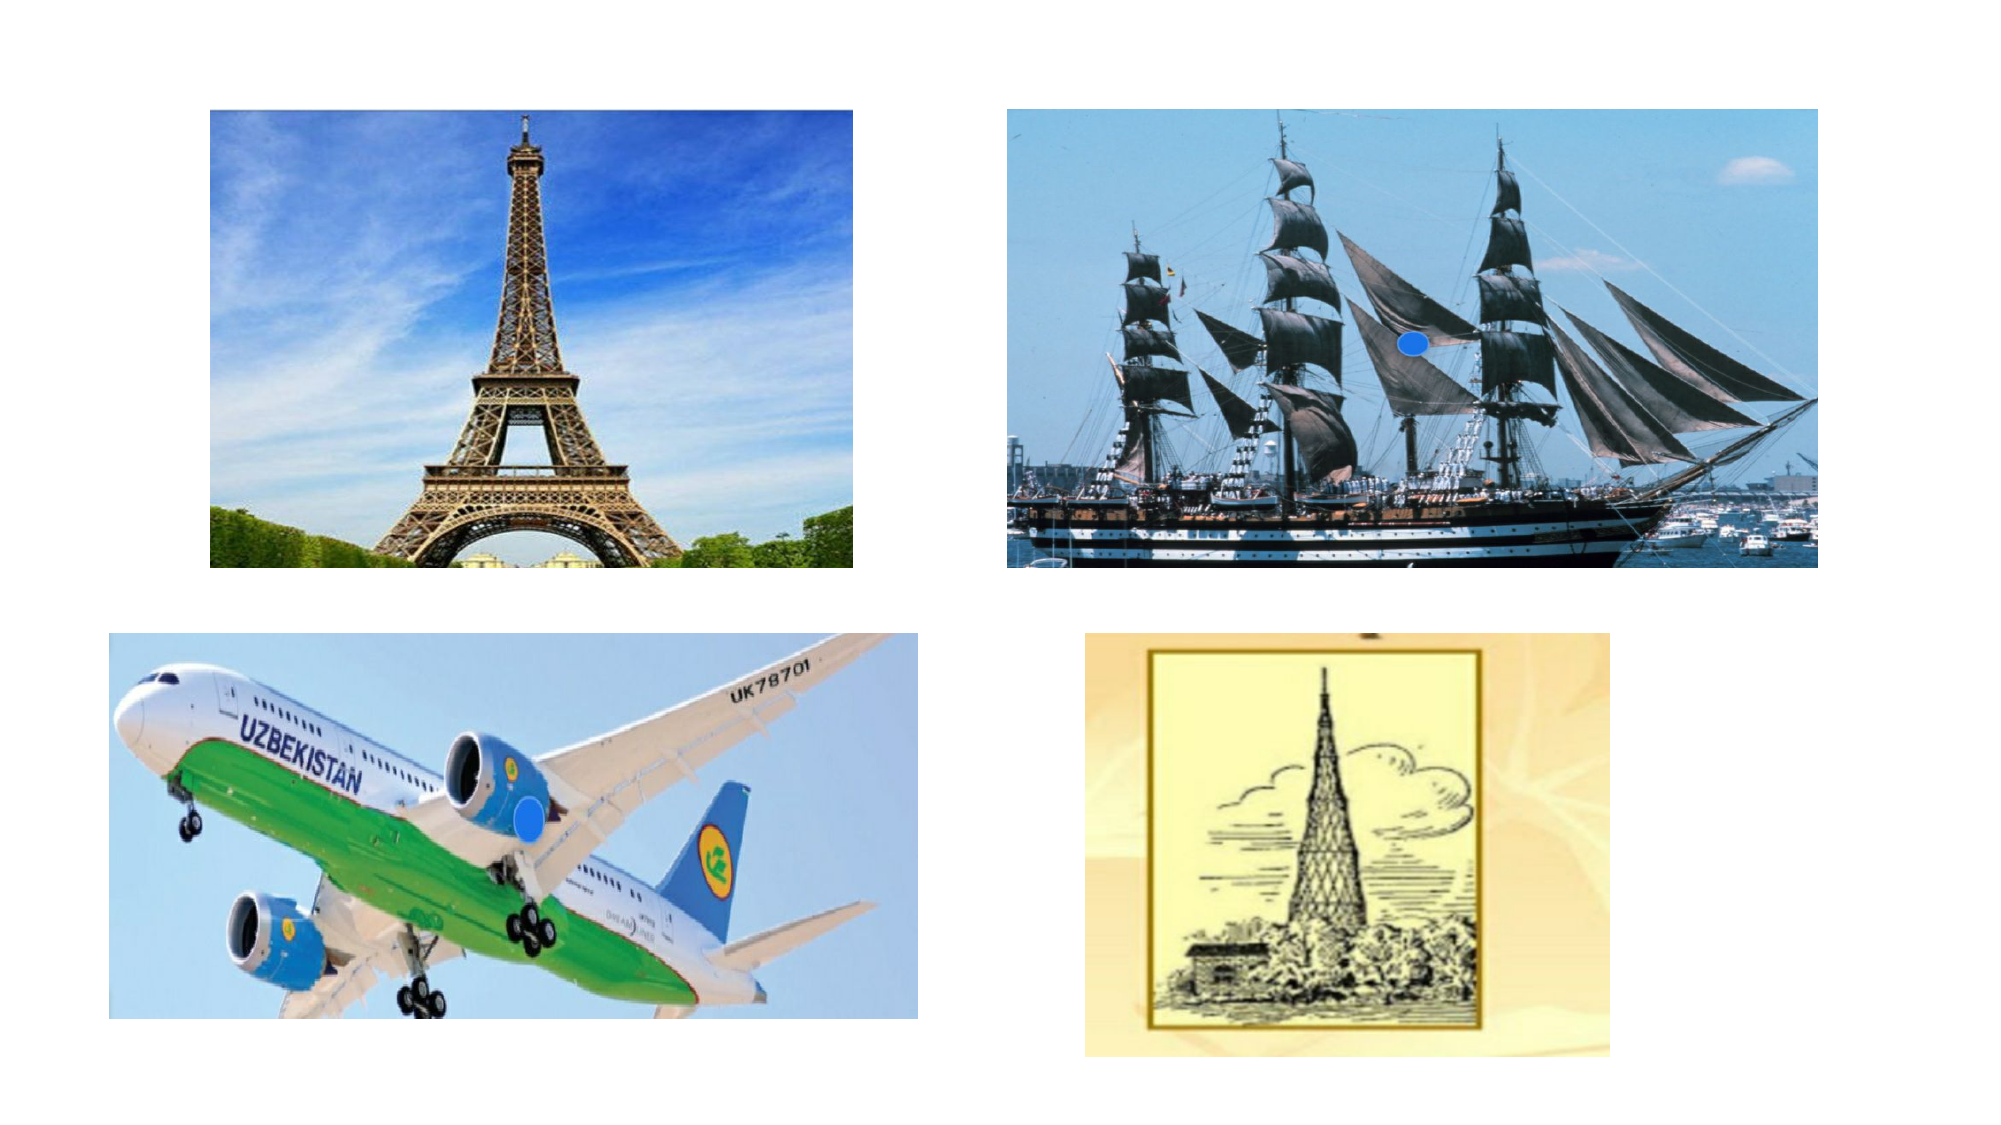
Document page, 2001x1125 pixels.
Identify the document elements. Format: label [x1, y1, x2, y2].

picture [109, 633, 918, 1019]
picture [1085, 633, 1610, 1057]
picture [1007, 109, 1818, 568]
picture [209, 109, 853, 568]
